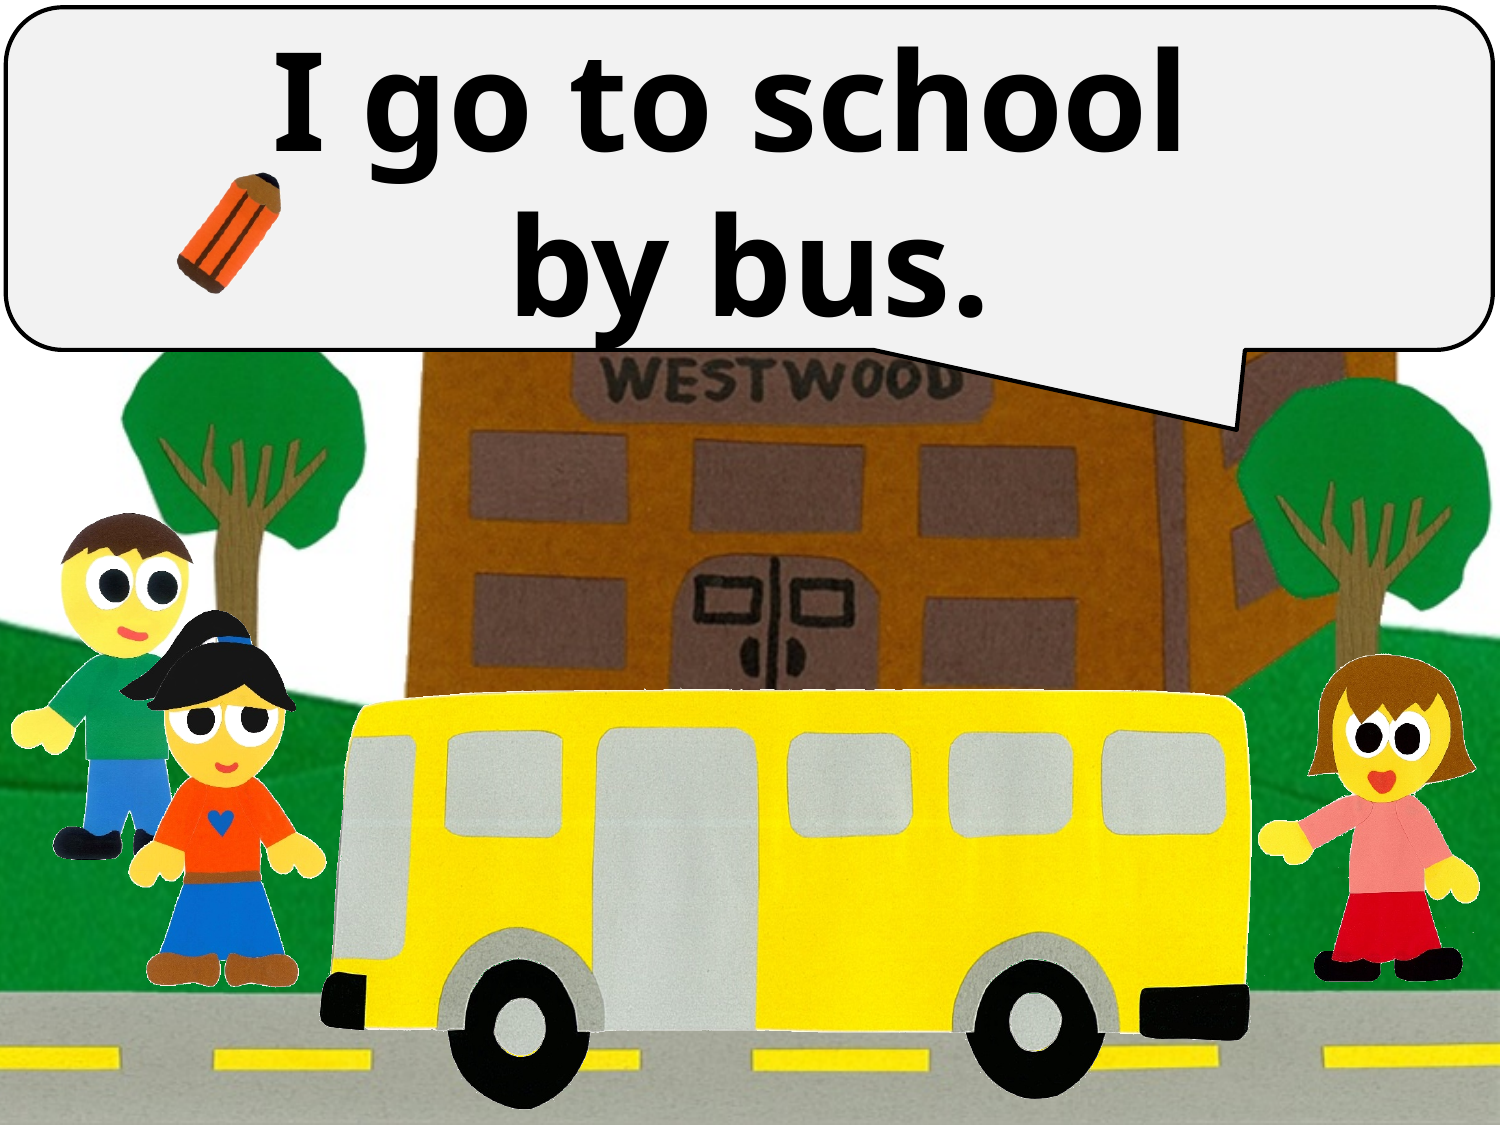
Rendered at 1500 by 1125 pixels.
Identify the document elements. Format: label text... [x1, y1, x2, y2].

picture [0, 149, 1500, 1125]
text_box I go to school by bus. [3, 5, 1495, 153]
